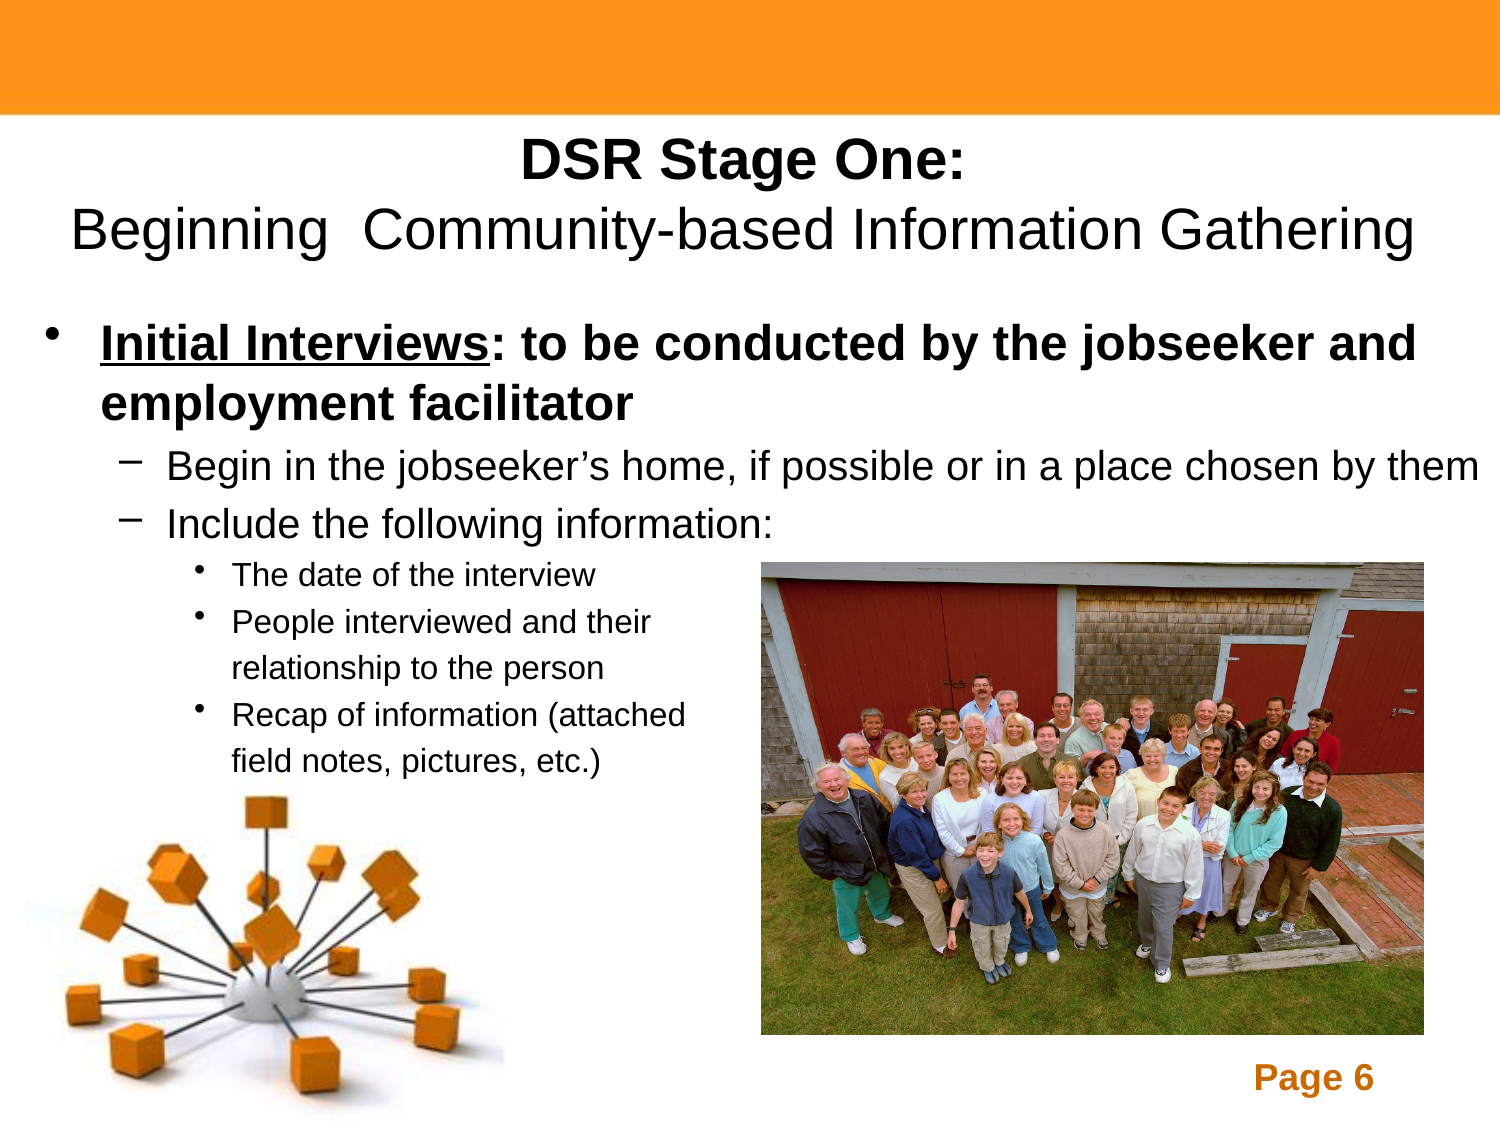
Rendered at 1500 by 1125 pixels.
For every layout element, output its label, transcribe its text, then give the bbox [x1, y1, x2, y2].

list Initial Interviews: to be conducted by the jobseeker and employment facilitator Begin in the jobseeker’s home, if possible or in a place chosen by them Include the following information: The date of the interview People interviewed and their relationship to the person Recap of information (attached field notes, pictures, etc.) [29, 302, 1500, 1005]
picture [0, 0, 1500, 1125]
title DSR Stage One: Beginning Community-based Information Gathering [29, 113, 1459, 233]
